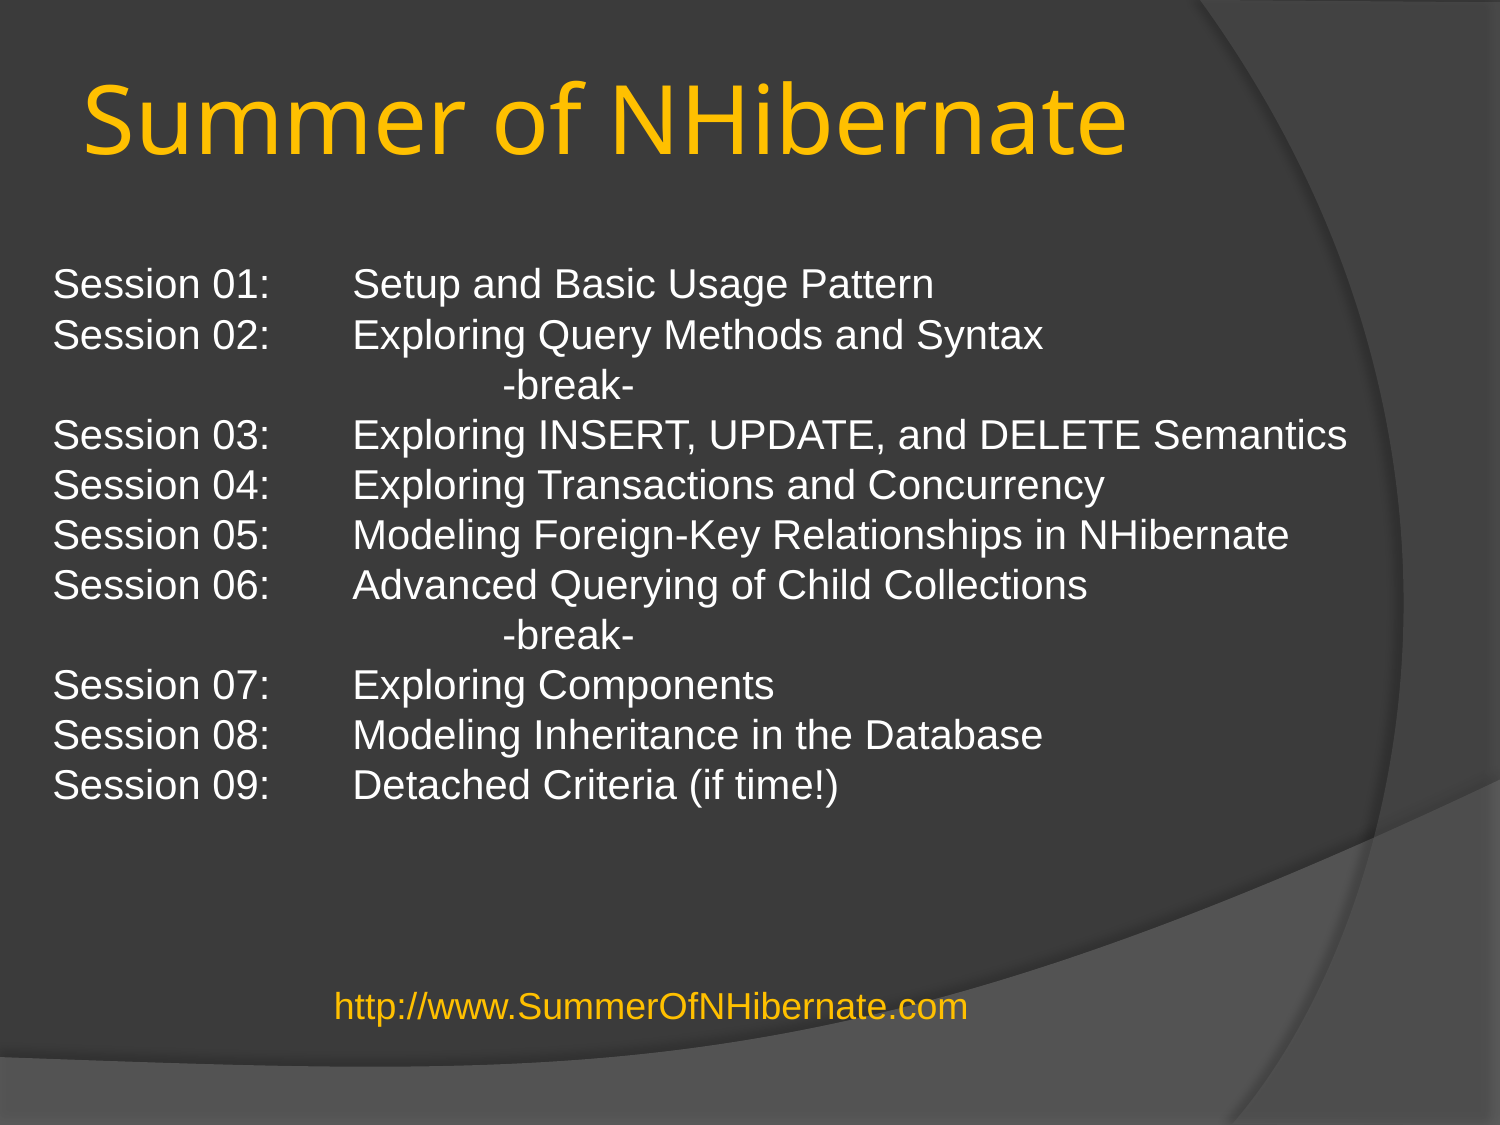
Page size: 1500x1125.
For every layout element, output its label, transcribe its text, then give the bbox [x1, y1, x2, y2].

text_box Session 01: Setup and Basic Usage Pattern Session 02: Exploring Query Methods and Syntax -break- Session 03: Exploring INSERT, UPDATE, and DELETE Semantics Session 04: Exploring Transactions and Concurrency Session 05: Modeling Foreign-Key Relationships in NHibernate Session 06: Advanced Querying of Child Collections -break- Session 07: Exploring Components Session 08: Modeling Inheritance in the Database Session 09: Detached Criteria (if time!) [37, 249, 1400, 815]
text_box http://www.SummerOfNHibernate.com [319, 974, 984, 1035]
title Summer of NHibernate [75, 45, 1301, 188]
